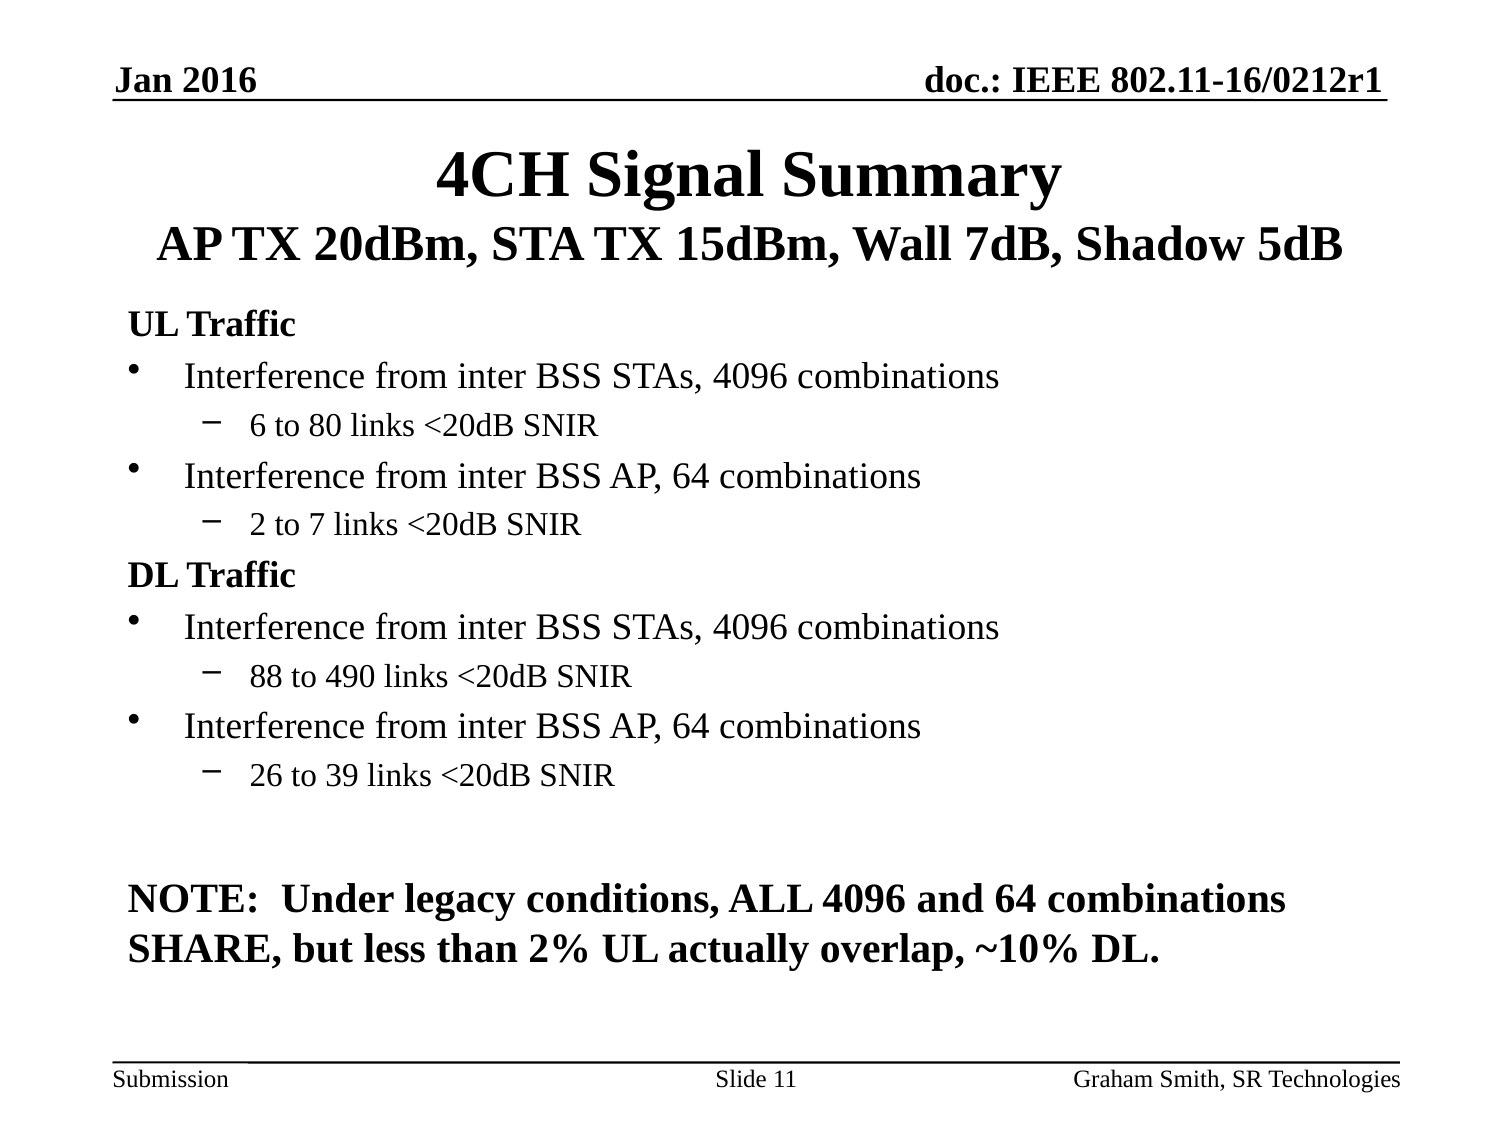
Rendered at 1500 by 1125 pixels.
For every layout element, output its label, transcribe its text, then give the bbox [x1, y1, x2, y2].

slide_number Slide 11 [712, 1061, 800, 1093]
footer Graham Smith, SR Technologies [1069, 1061, 1402, 1093]
list UL Traffic Interference from inter BSS STAs, 4096 combinations 6 to 80 links <20dB SNIR Interference from inter BSS AP, 64 combinations 2 to 7 links <20dB SNIR DL Traffic Interference from inter BSS STAs, 4096 combinations 88 to 490 links <20dB SNIR Interference from inter BSS AP, 64 combinations 26 to 39 links <20dB SNIR NOTE: Under legacy conditions, ALL 4096 and 64 combinations SHARE, but less than 2% UL actually overlap, ~10% DL. [112, 291, 1388, 1029]
title 4CH Signal Summary AP TX 20dBm, STA TX 15dBm, Wall 7dB, Shadow 5dB [112, 112, 1388, 288]
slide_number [114, 54, 286, 101]
